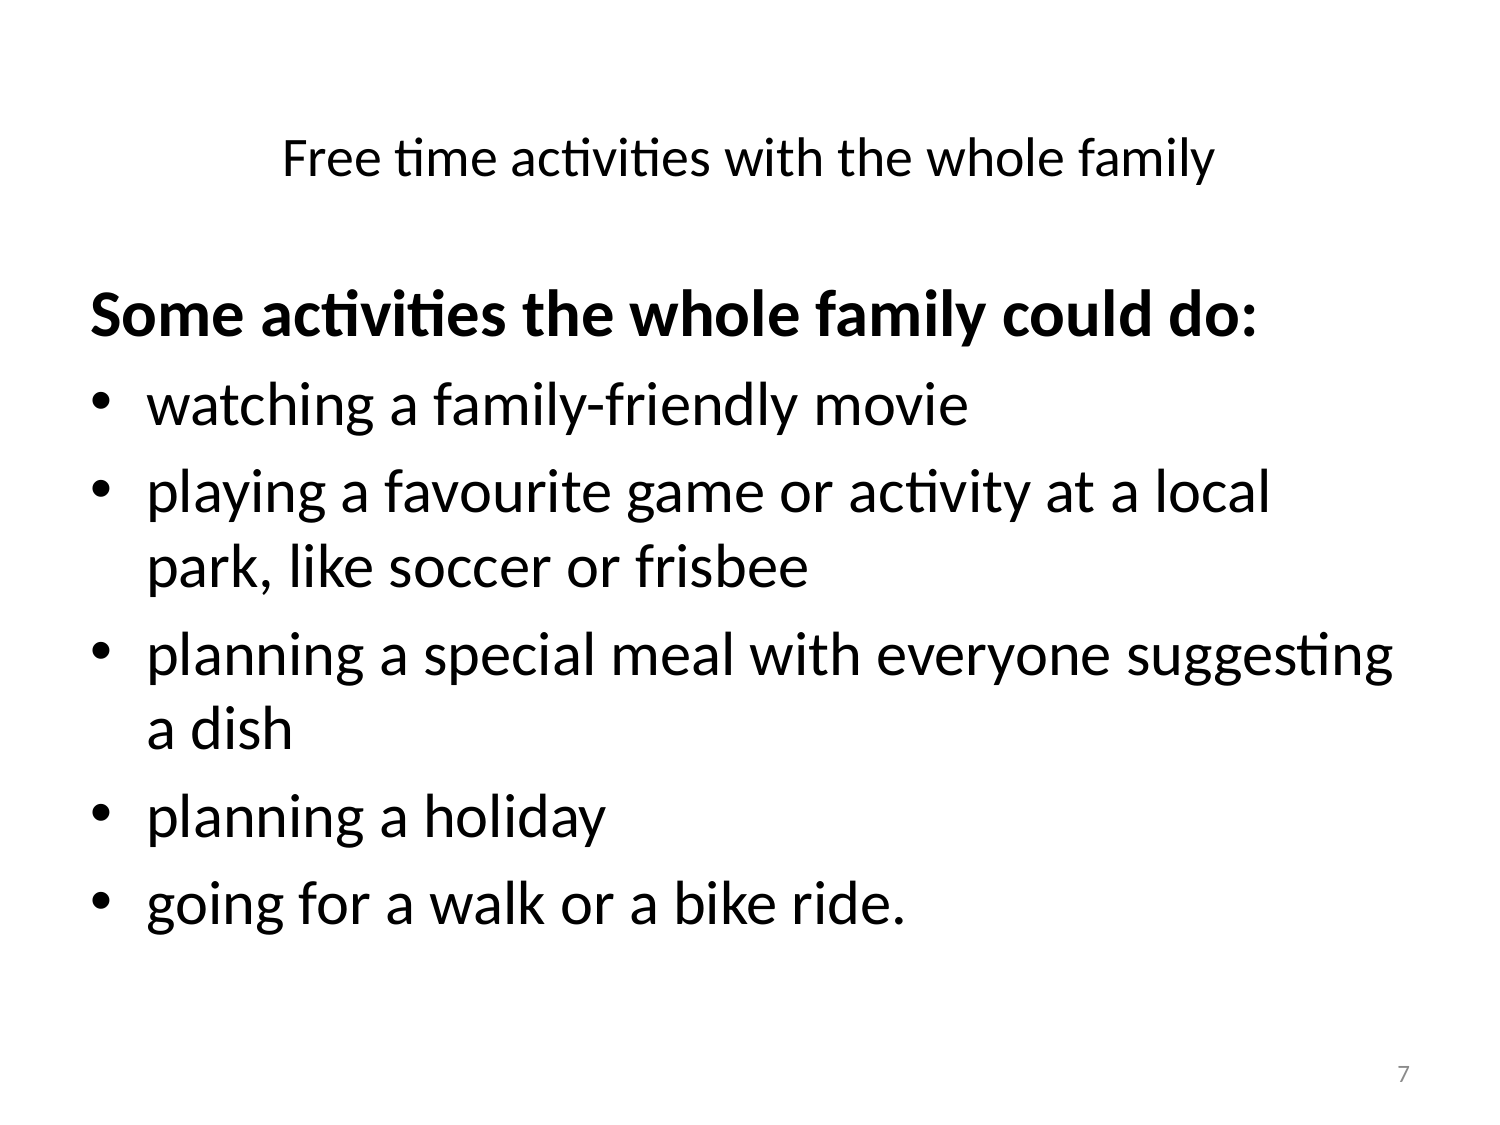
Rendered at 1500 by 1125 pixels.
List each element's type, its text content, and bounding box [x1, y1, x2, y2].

title Free time activities with the whole family [75, 45, 1425, 262]
list Some activities the whole family could do: watching a family-friendly movie playing a favourite game or activity at a local park, like soccer or frisbee planning a special meal with everyone suggesting a dish planning a holiday going for a walk or a bike ride. [75, 262, 1425, 1005]
slide_number 7 [1074, 1042, 1425, 1103]
